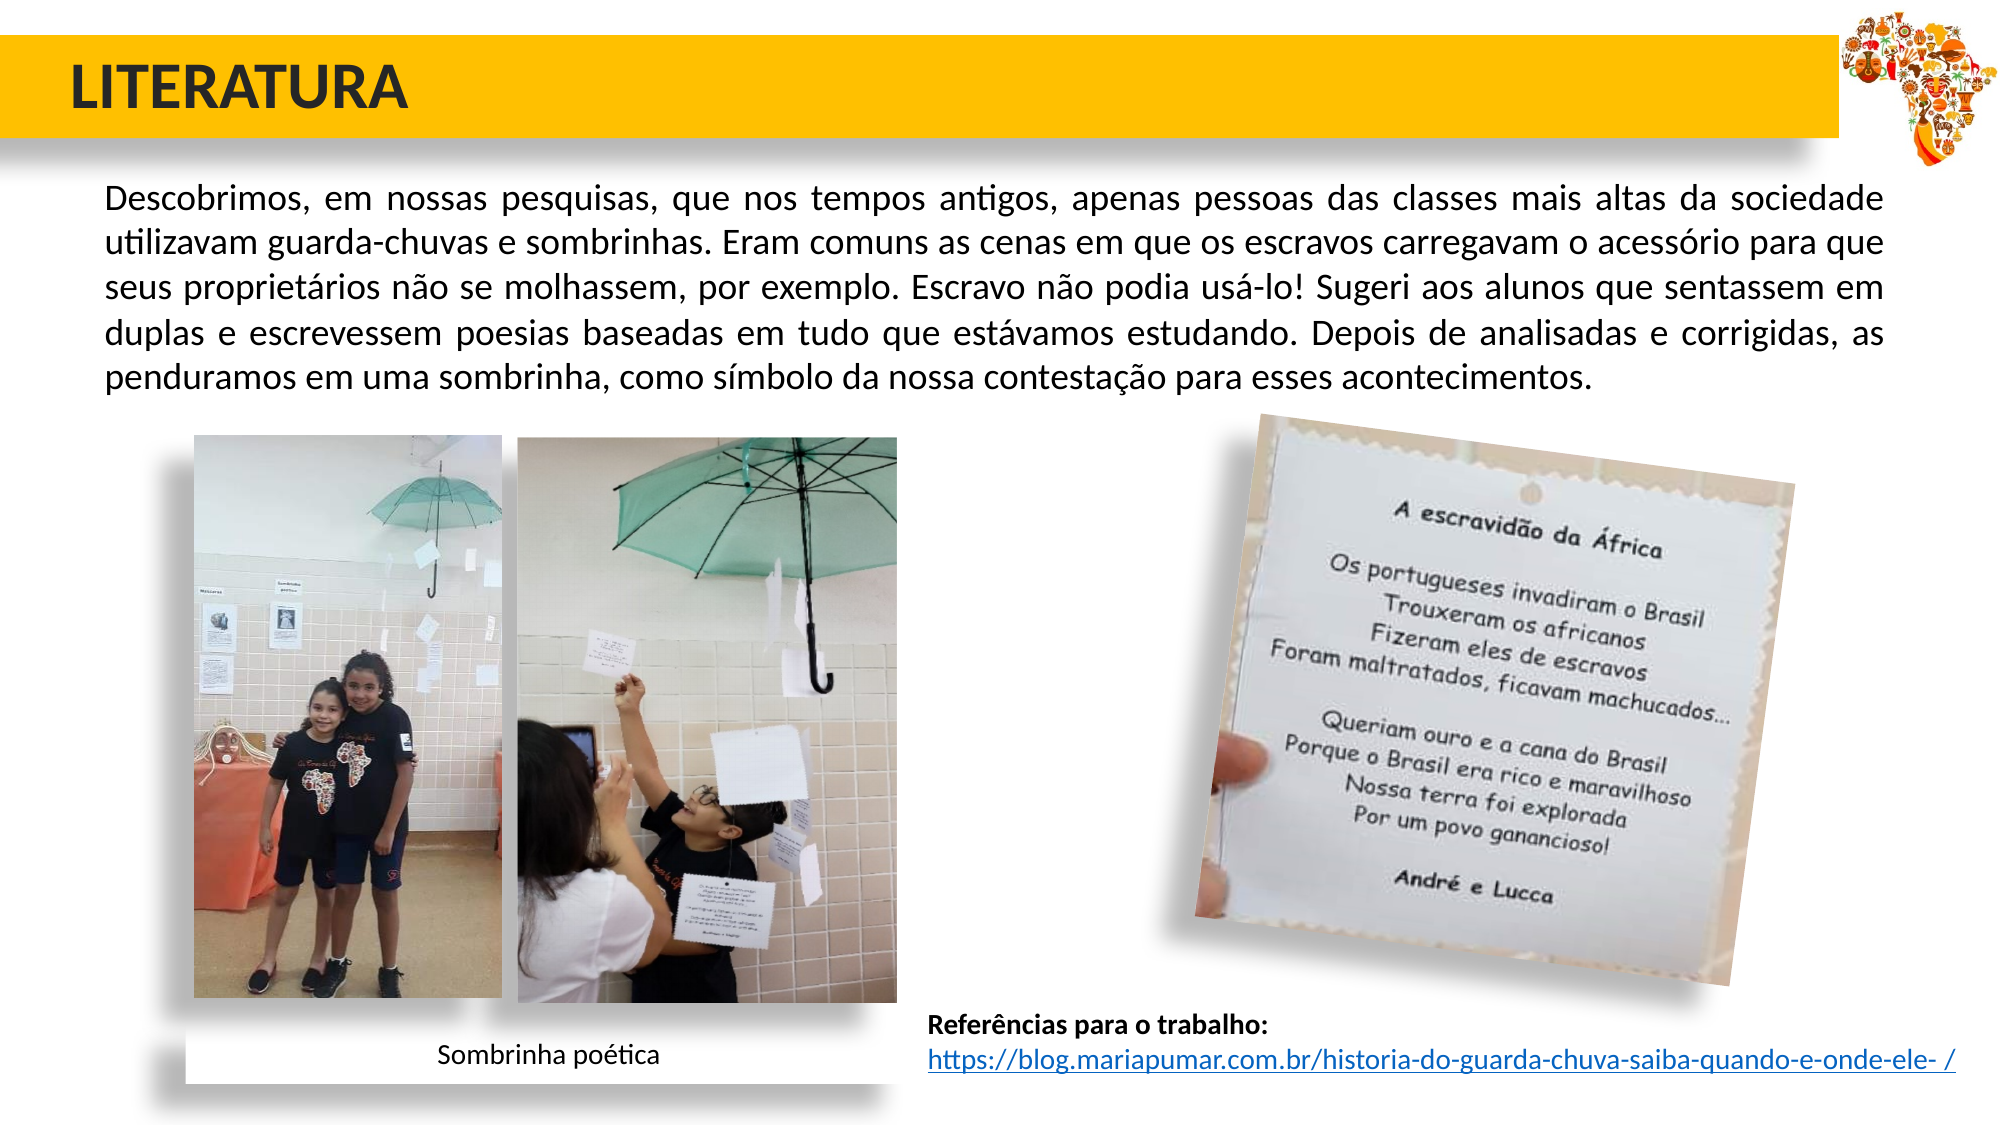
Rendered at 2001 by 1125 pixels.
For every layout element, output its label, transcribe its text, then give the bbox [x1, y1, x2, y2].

picture [1195, 413, 1796, 987]
picture [194, 435, 990, 1003]
list Descobrimos, em nossas pesquisas, que nos tempos antigos, apenas pessoas das classes mais altas da sociedade utilizavam guarda-chuvas e sombrinhas. Eram comuns as cenas em que os escravos carregavam o acessório para que seus proprietários não se molhassem, por exemplo. Escravo não podia usá-lo! Sugeri aos alunos que sentassem em duplas e escrevessem poesias baseadas em tudo que estávamos estudando. Depois de analisadas e corrigidas, as penduramos em uma sombrinha, como símbolo da nossa contestação para esses acontecimentos. [89, 165, 1903, 1061]
text_box Sombrinha poética [185, 1021, 914, 1085]
text_box LITERATURA [55, 43, 1556, 127]
picture [1839, 8, 2000, 171]
text_box Referências para o trabalho: https://blog.mariapumar.com.br/historia-do-guarda-chuva-saiba-quando-e-onde-ele- / [912, 998, 1983, 1083]
